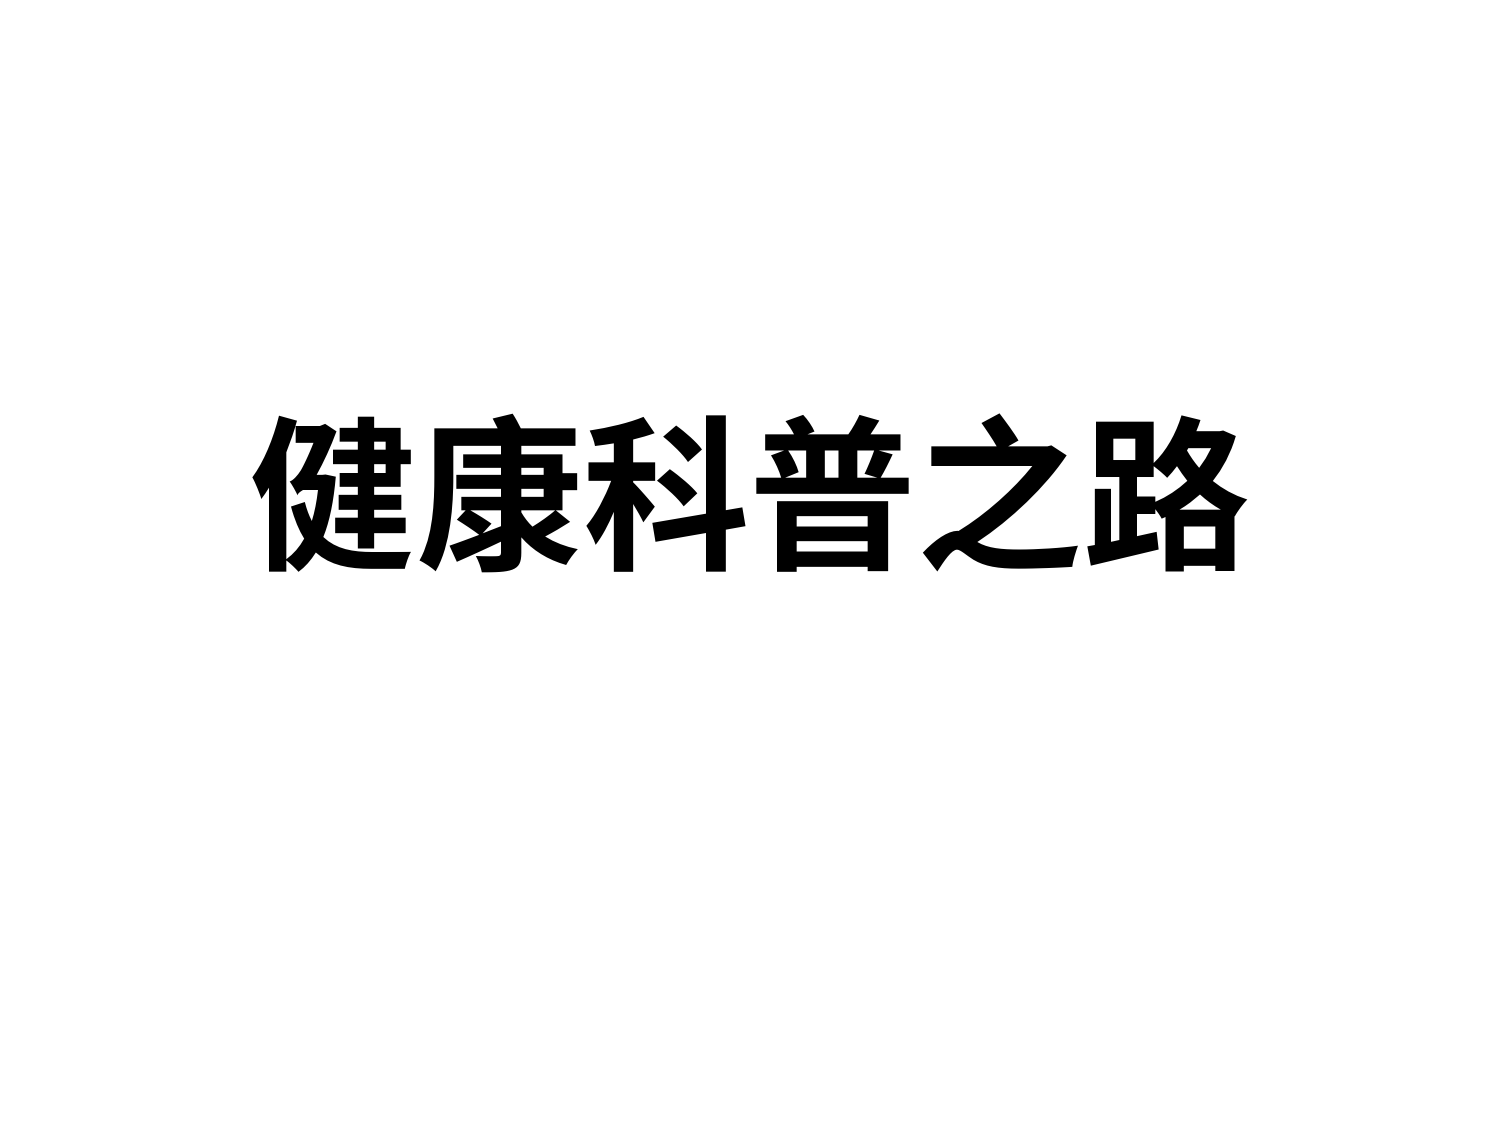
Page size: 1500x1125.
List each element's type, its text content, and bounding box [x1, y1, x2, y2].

title 健康科普之路 [0, 397, 1500, 585]
